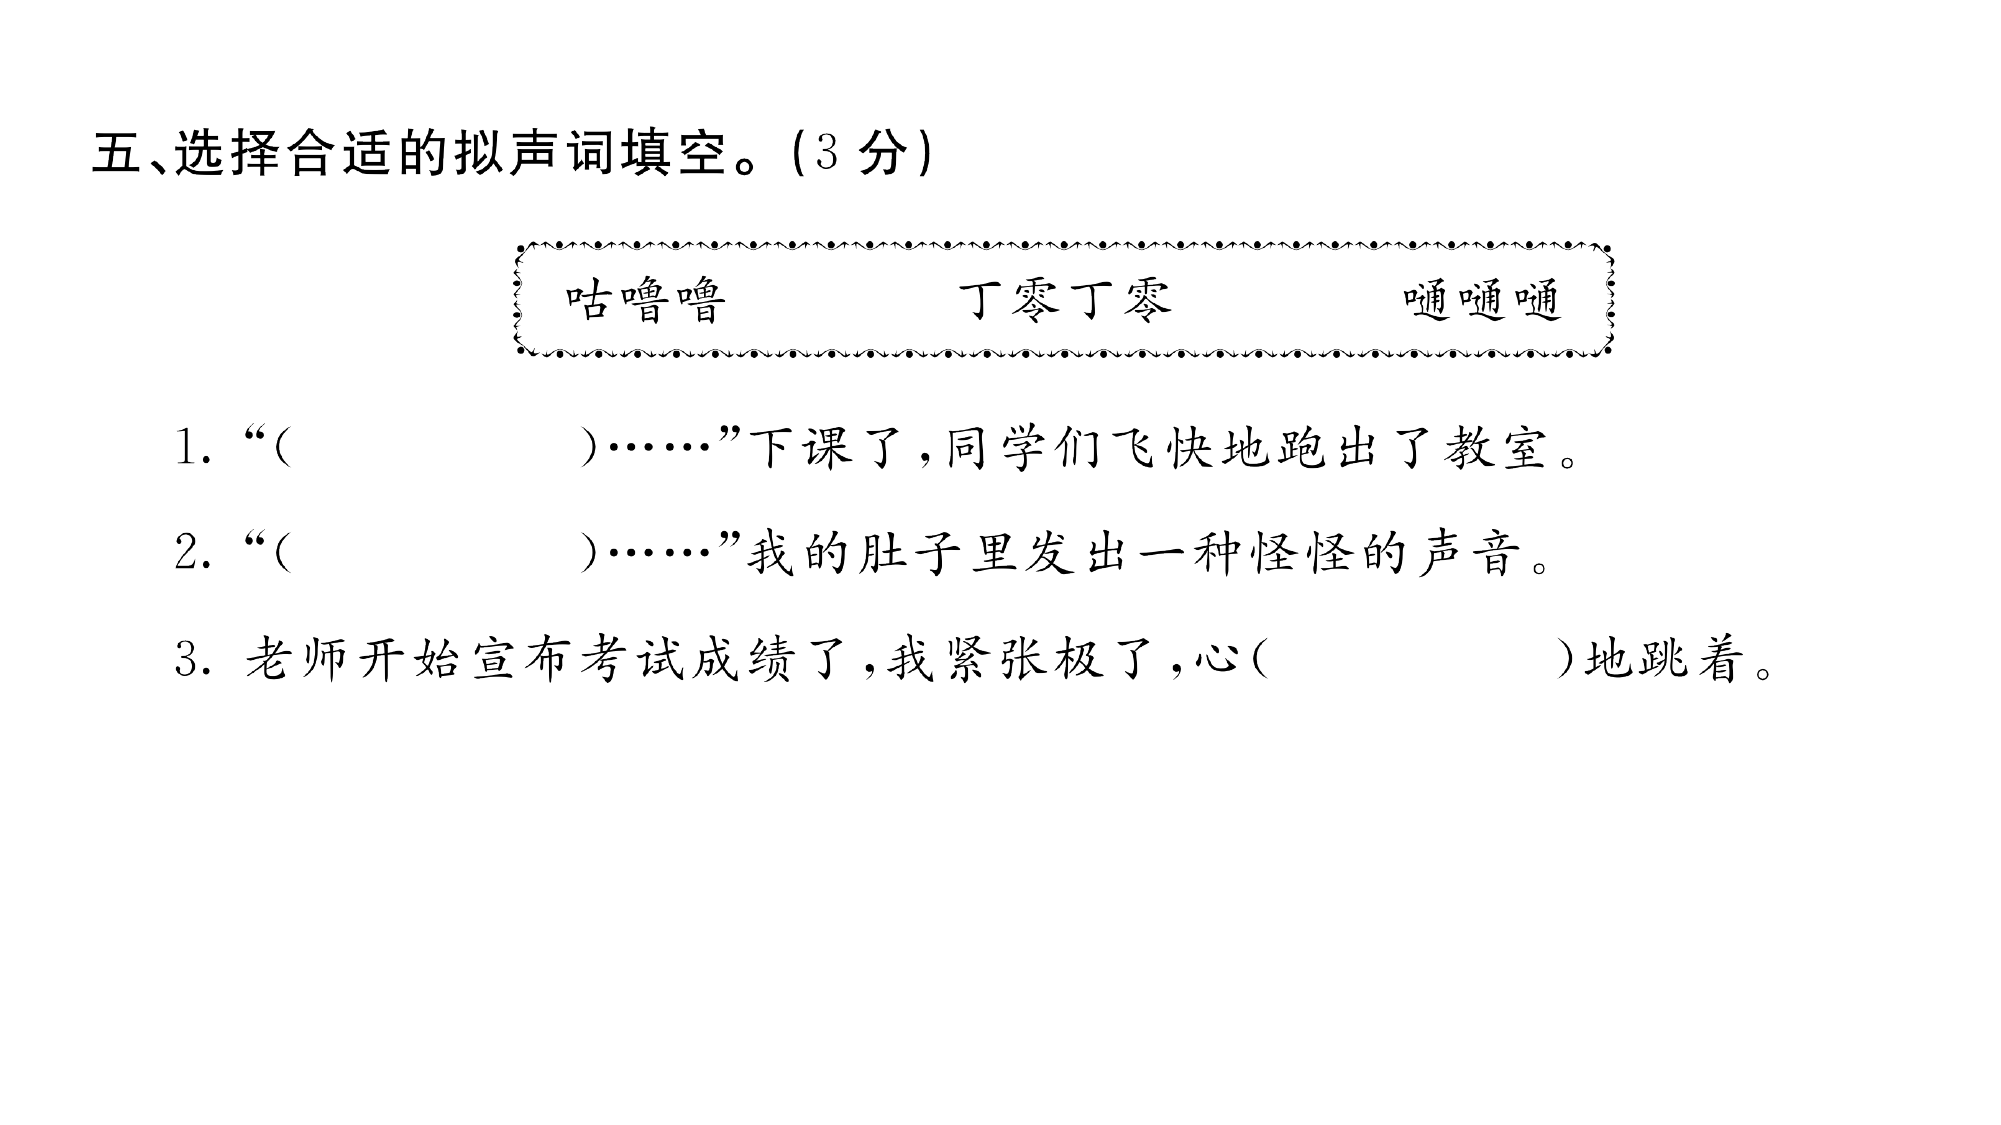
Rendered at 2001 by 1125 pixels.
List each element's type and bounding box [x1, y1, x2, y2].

picture [88, 118, 1979, 717]
